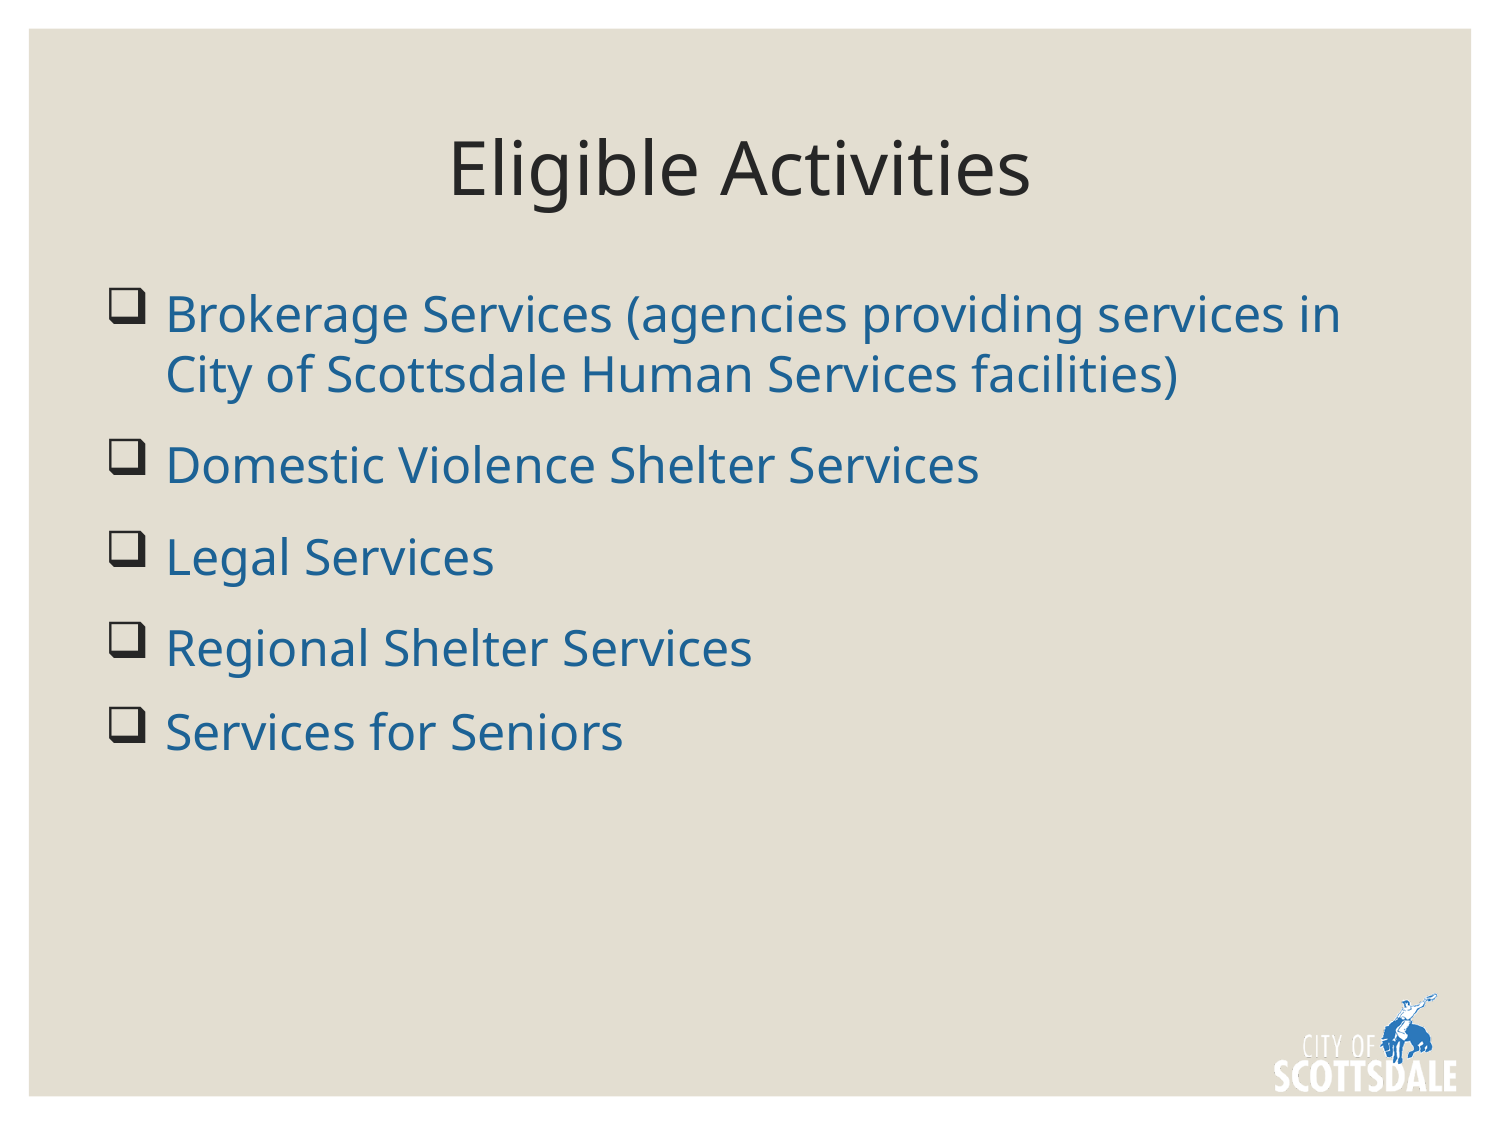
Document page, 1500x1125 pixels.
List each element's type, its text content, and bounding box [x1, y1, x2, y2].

picture [1268, 989, 1462, 1095]
list Brokerage Services (agencies providing services in City of Scottsdale Human Services facilities) Domestic Violence Shelter Services Legal Services Regional Shelter Services Services for Seniors [75, 275, 1425, 1025]
title Eligible Activities [120, 58, 1380, 275]
